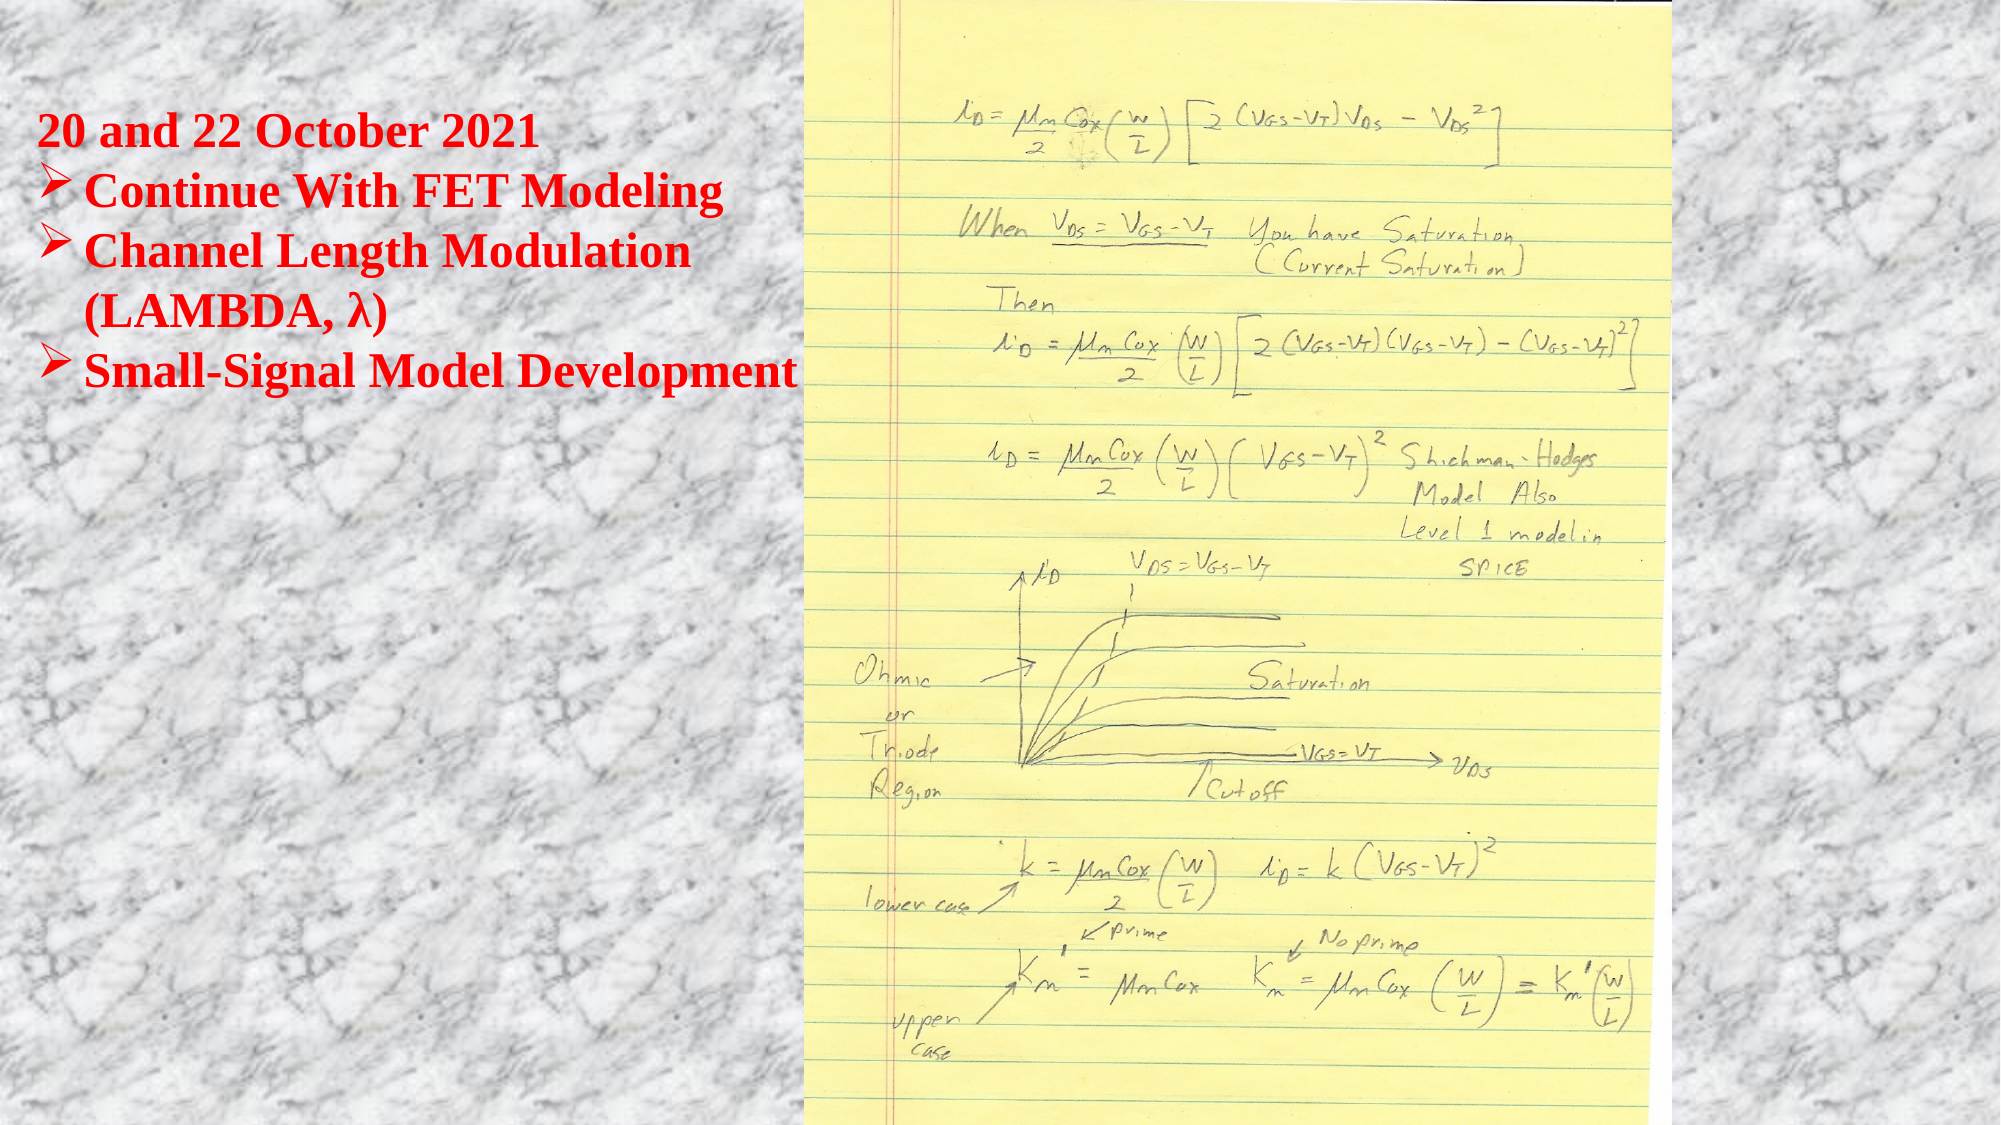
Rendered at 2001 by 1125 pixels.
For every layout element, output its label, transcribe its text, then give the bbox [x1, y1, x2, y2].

text_box 20 and 22 October 2021 Continue With FET Modeling Channel Length Modulation (LAMBDA, λ) Small-Signal Model Development [21, 89, 804, 450]
picture [0, 0, 2001, 1125]
